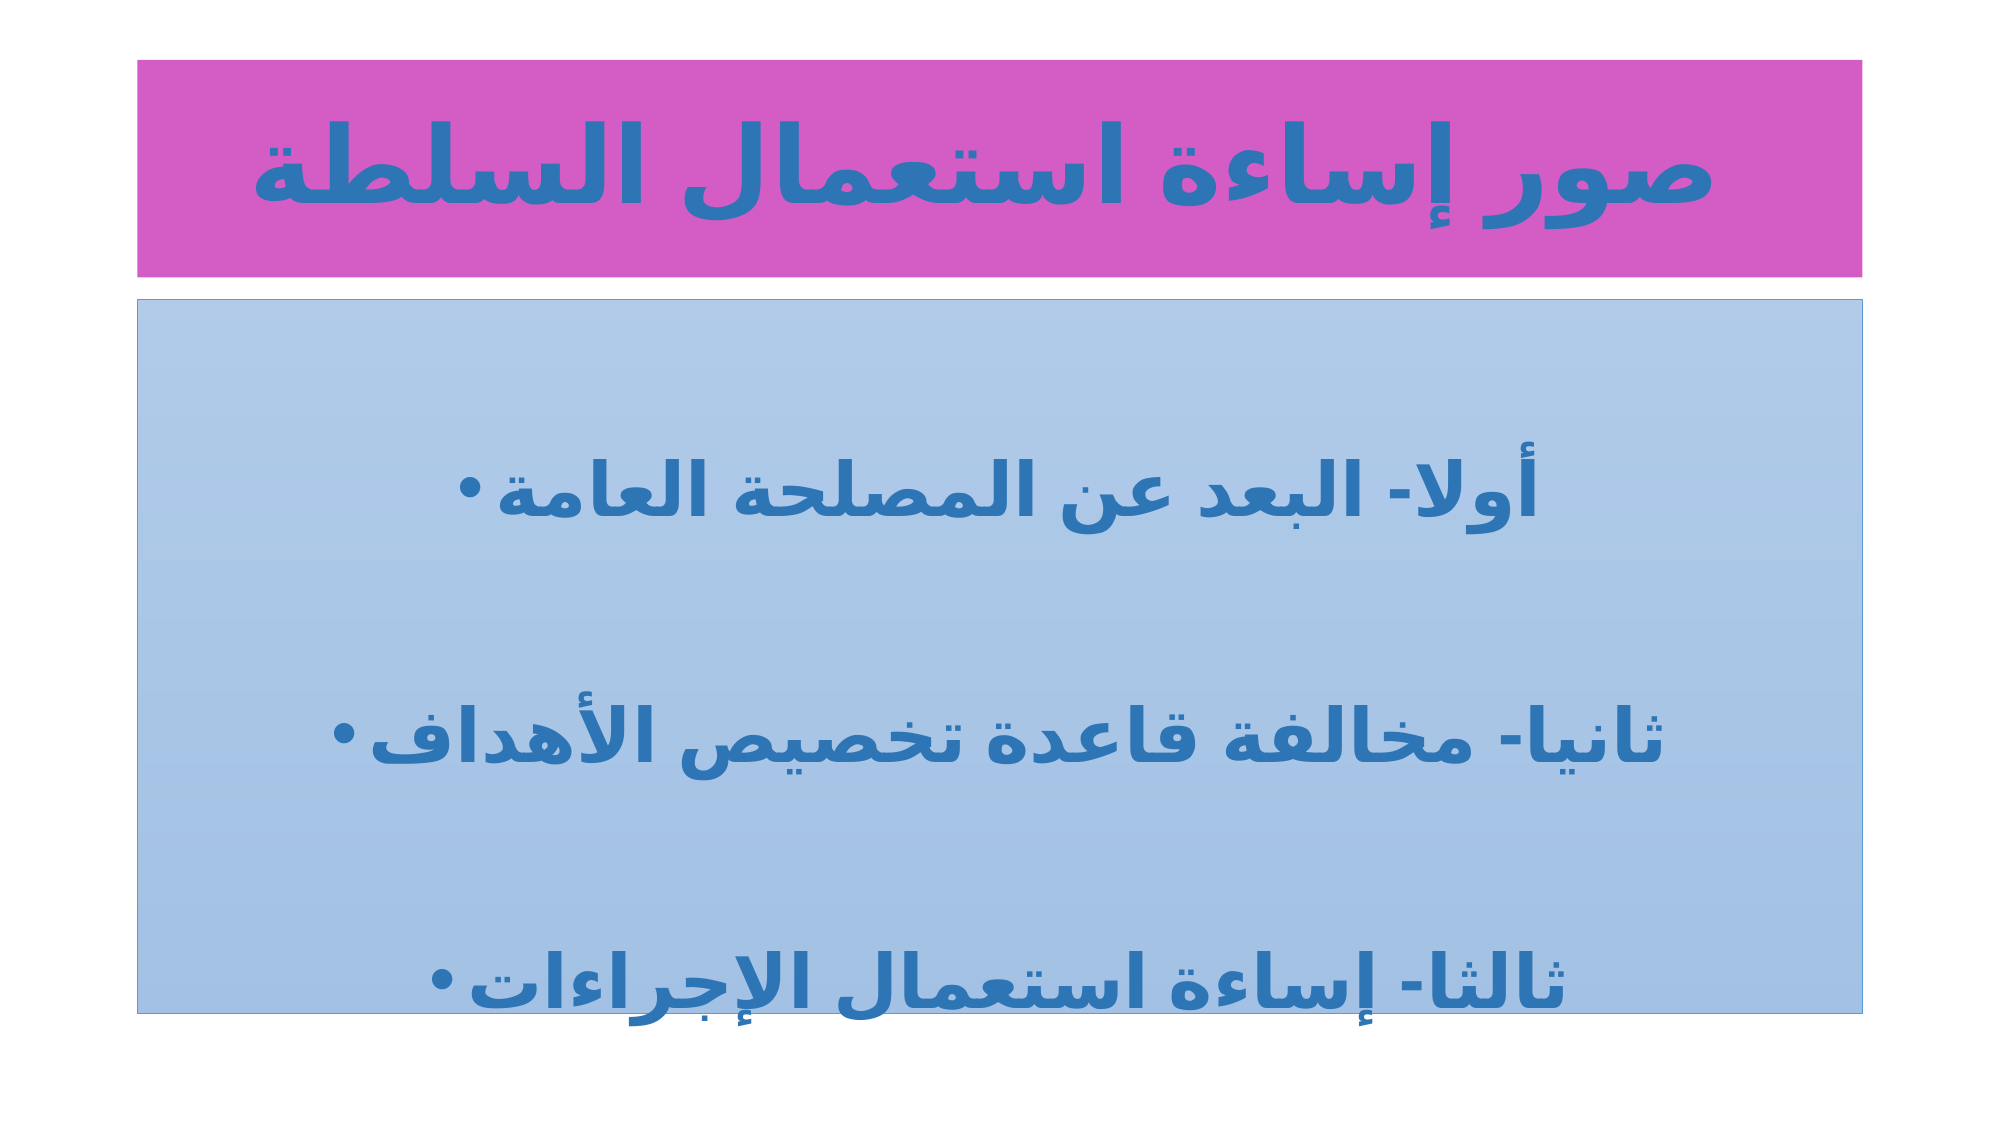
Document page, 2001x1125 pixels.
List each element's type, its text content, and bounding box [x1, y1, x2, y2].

title صور إساءة استعمال السلطة [137, 59, 1863, 278]
list أولا- البعد عن المصلحة العامة ثانيا- مخالفة قاعدة تخصيص الأهداف ثالثا- إساءة استعمال الإجراءات [137, 299, 1863, 1014]
